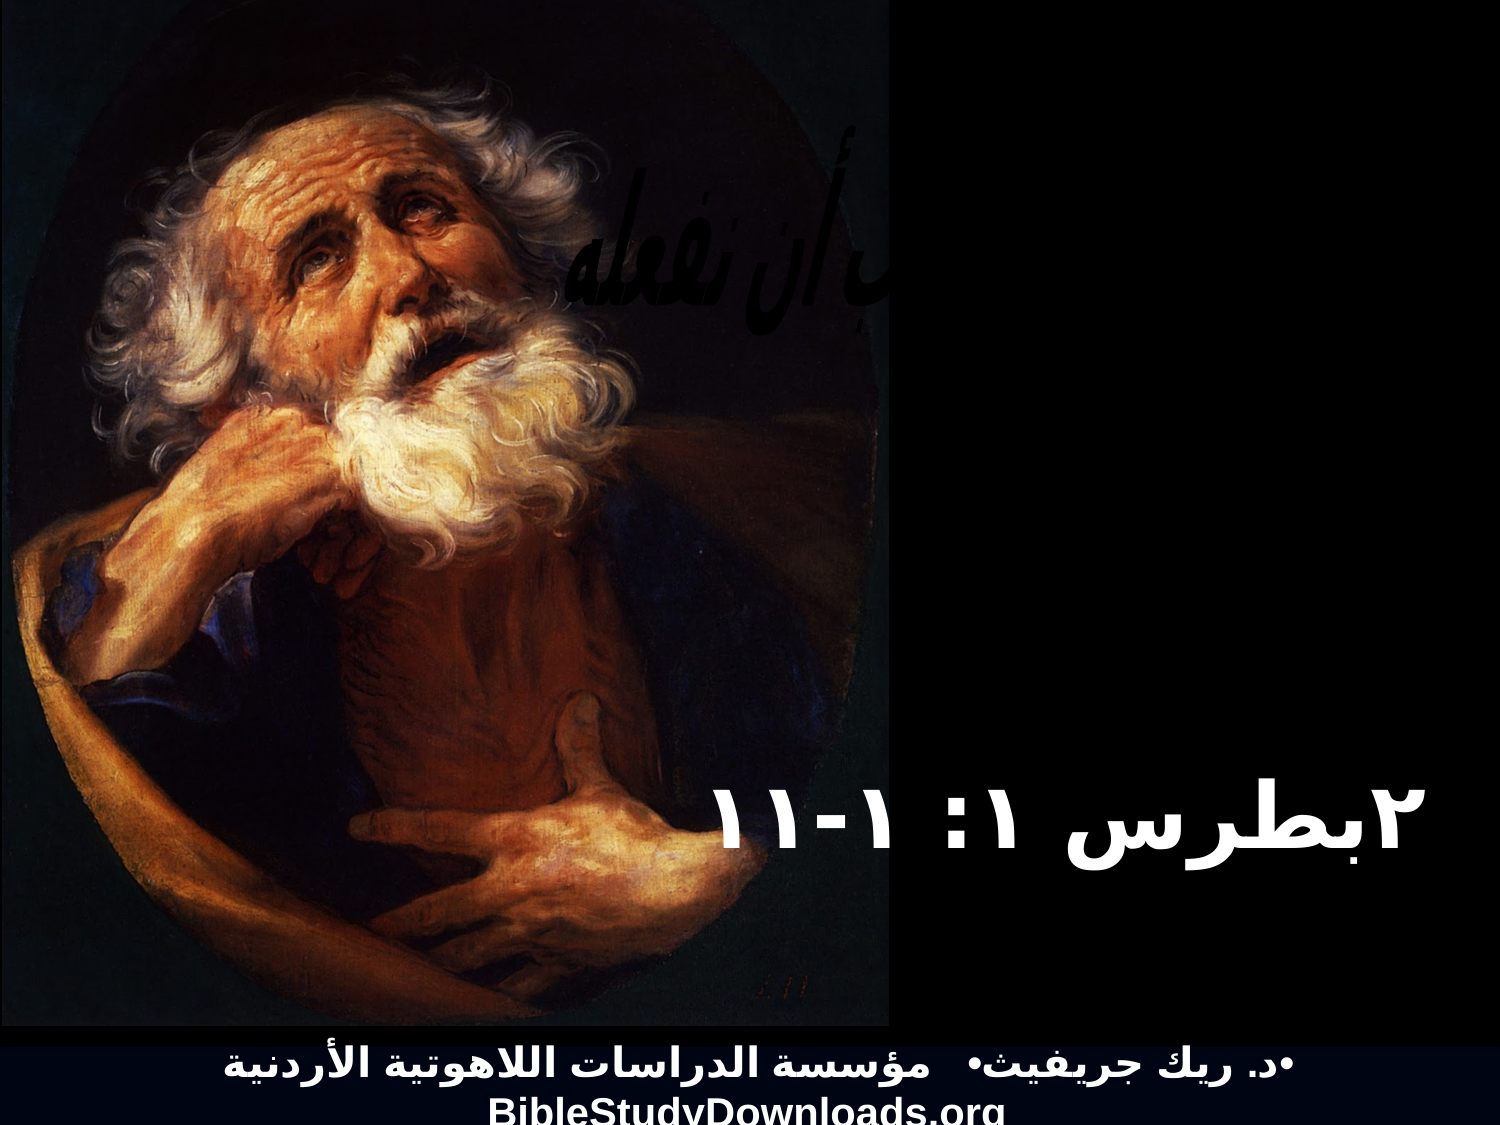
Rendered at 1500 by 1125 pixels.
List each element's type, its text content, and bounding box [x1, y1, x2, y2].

text_box د. ريك جريفيث• مؤسسة الدراسات اللاهوتية الأردنية• BibleStudyDownloads.org [0, 1046, 1500, 1125]
text_box ٢بطرس ١: ١-١١ [895, 717, 1495, 906]
picture [1, 0, 889, 1027]
